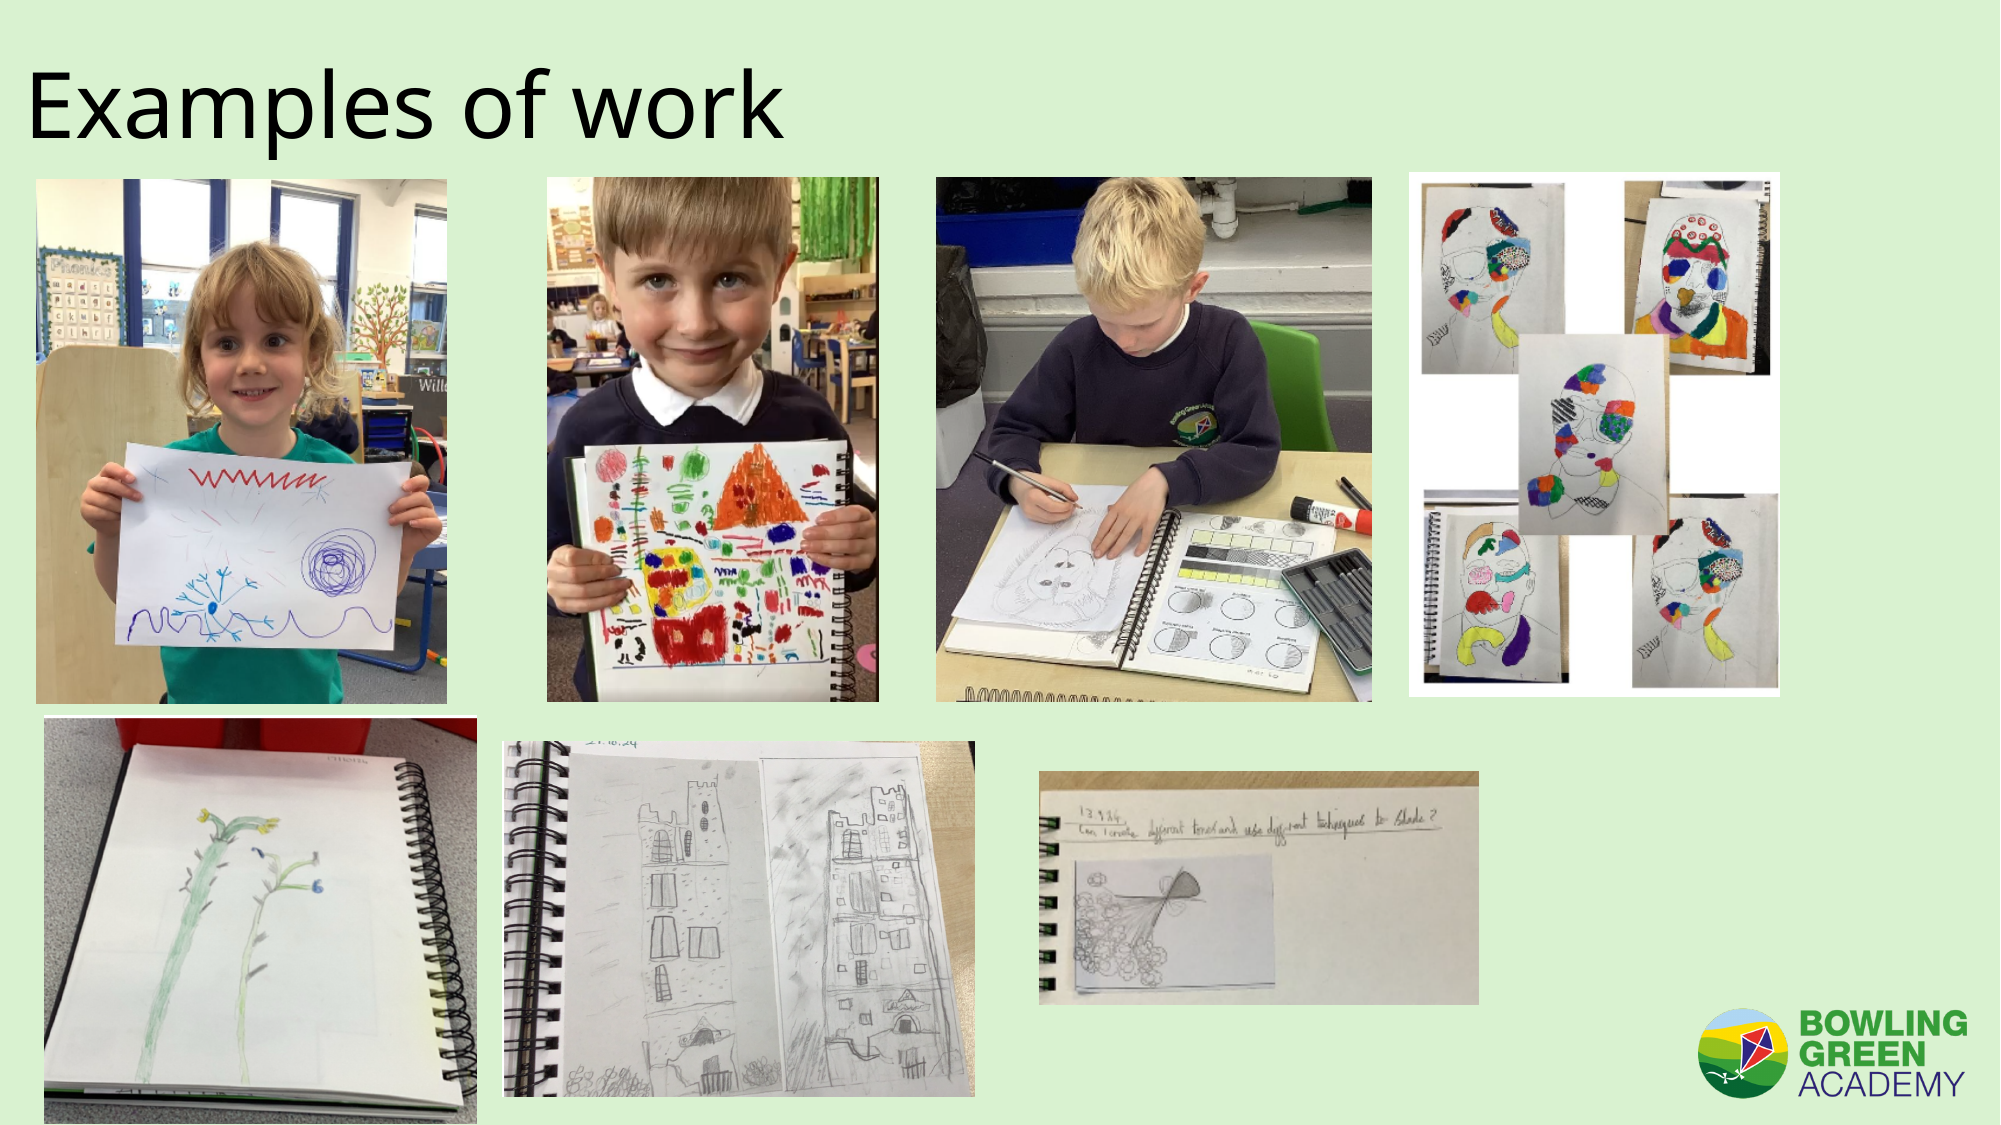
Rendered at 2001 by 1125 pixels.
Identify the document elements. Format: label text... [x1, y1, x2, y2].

picture [1038, 771, 1479, 1006]
picture [1697, 1001, 1967, 1106]
picture [43, 714, 478, 1125]
picture [502, 740, 975, 1097]
title Examples of work [9, 0, 1735, 218]
picture [1409, 172, 1780, 697]
picture [935, 177, 1372, 702]
picture [36, 179, 447, 704]
picture [547, 177, 879, 702]
